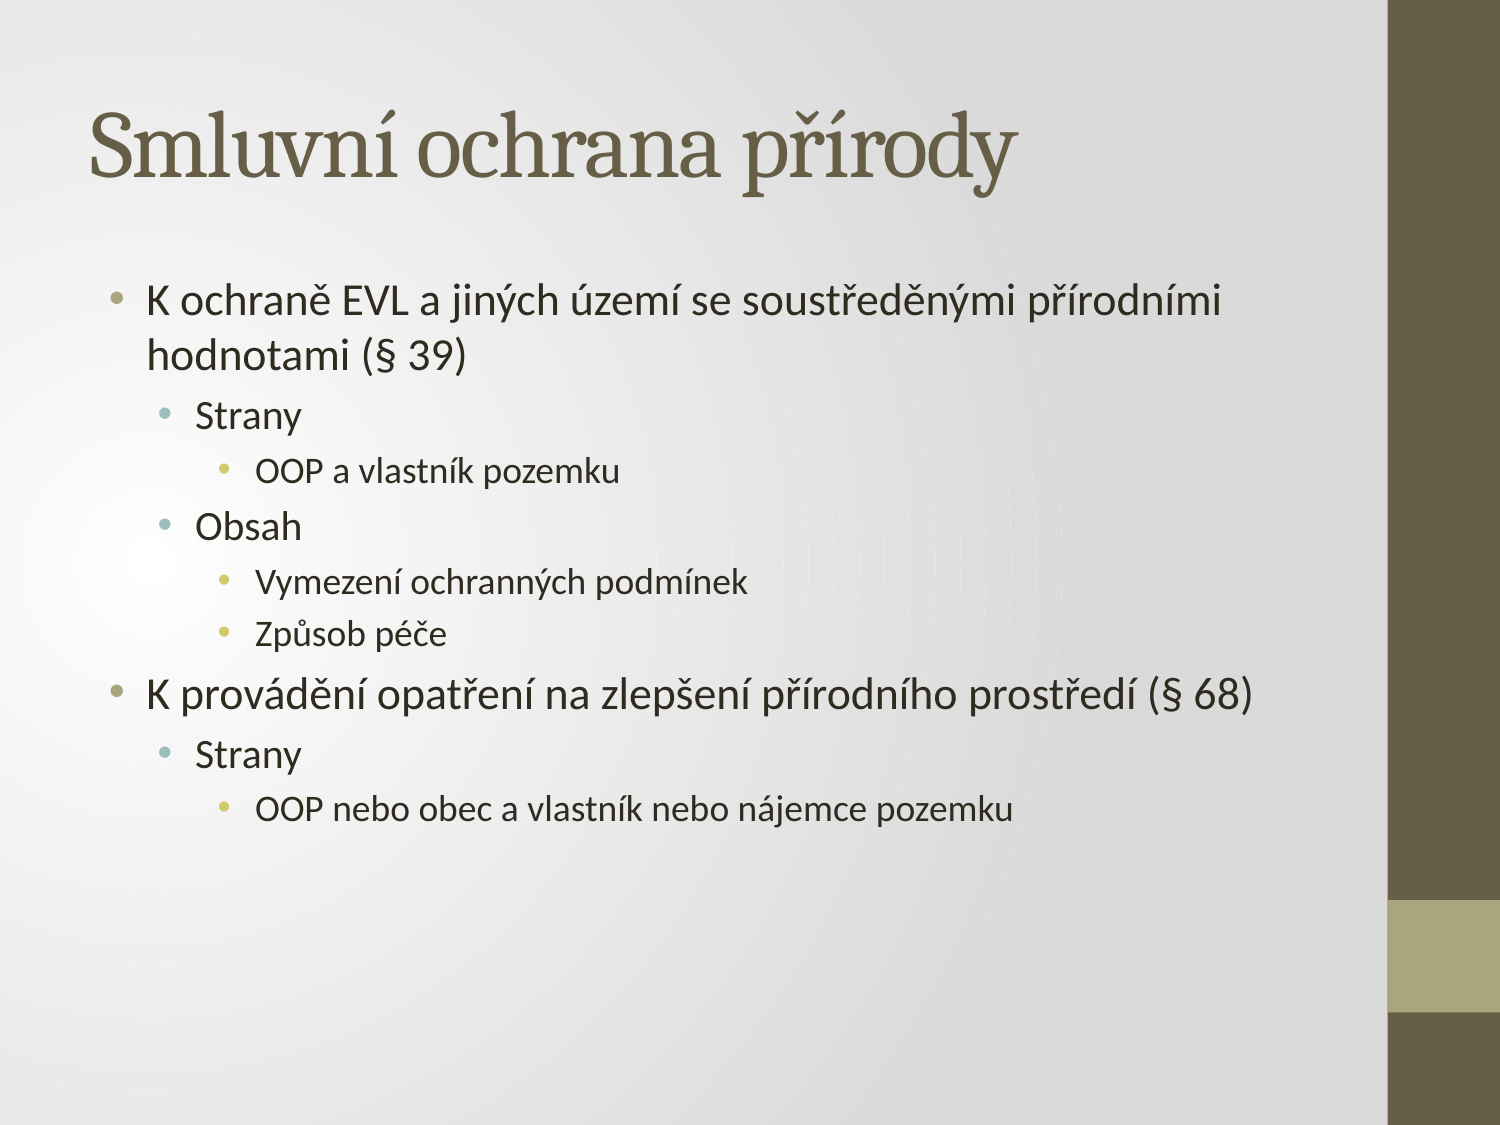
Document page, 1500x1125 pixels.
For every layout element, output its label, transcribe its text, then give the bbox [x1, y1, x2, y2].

list K ochraně EVL a jiných území se soustředěnými přírodními hodnotami (§ 39) Strany OOP a vlastník pozemku Obsah Vymezení ochranných podmínek Způsob péče K provádění opatření na zlepšení přírodního prostředí (§ 68) Strany OOP nebo obec a vlastník nebo nájemce pozemku [75, 262, 1325, 1050]
title Smluvní ochrana přírody [75, 45, 1325, 233]
